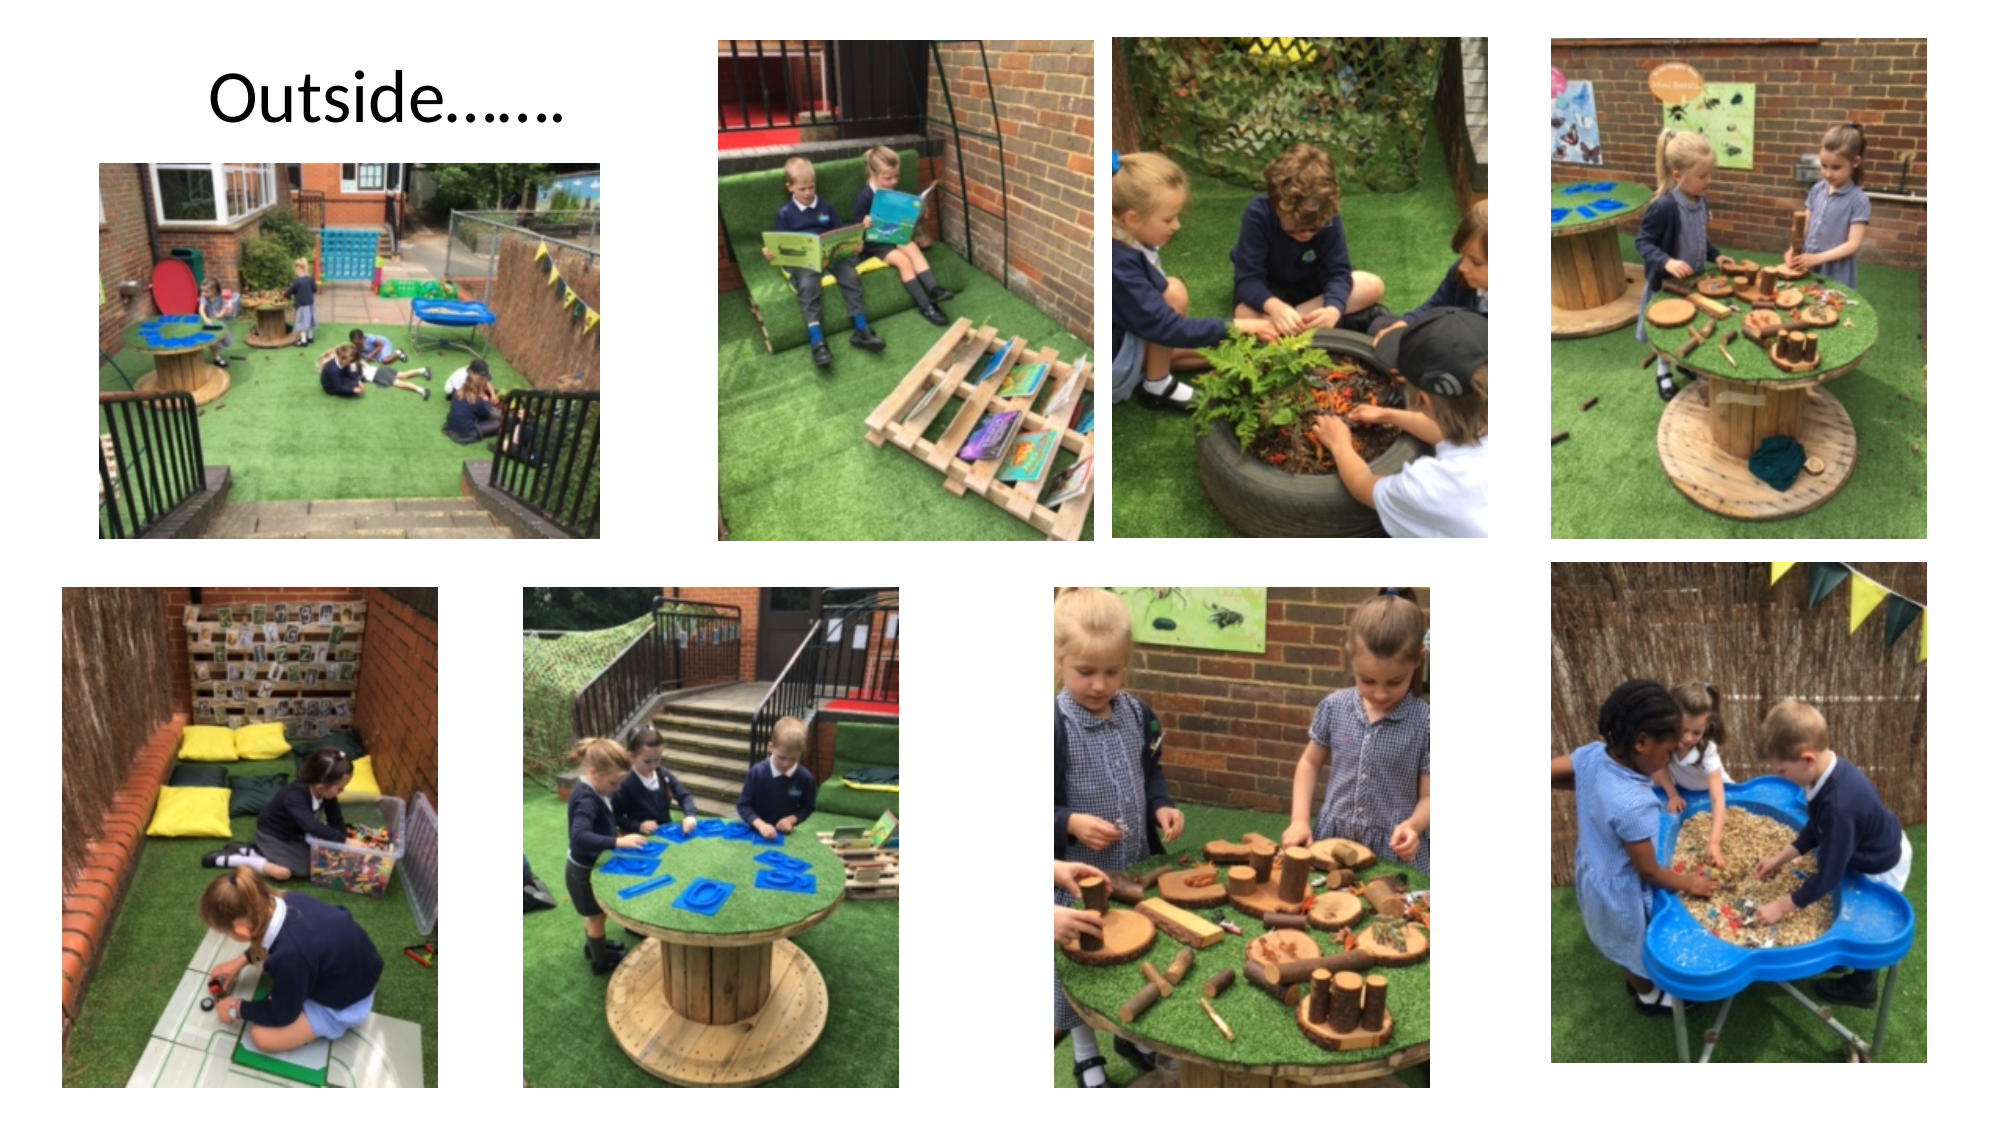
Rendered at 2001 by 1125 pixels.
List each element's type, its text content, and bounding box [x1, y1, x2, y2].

picture [1112, 37, 1488, 538]
picture [1551, 562, 1927, 1063]
picture [62, 587, 438, 1088]
picture [1551, 38, 1927, 539]
picture [99, 163, 600, 539]
text_box Outside……. [193, 40, 718, 146]
picture [523, 587, 899, 1088]
picture [718, 40, 1094, 541]
picture [1054, 587, 1430, 1088]
